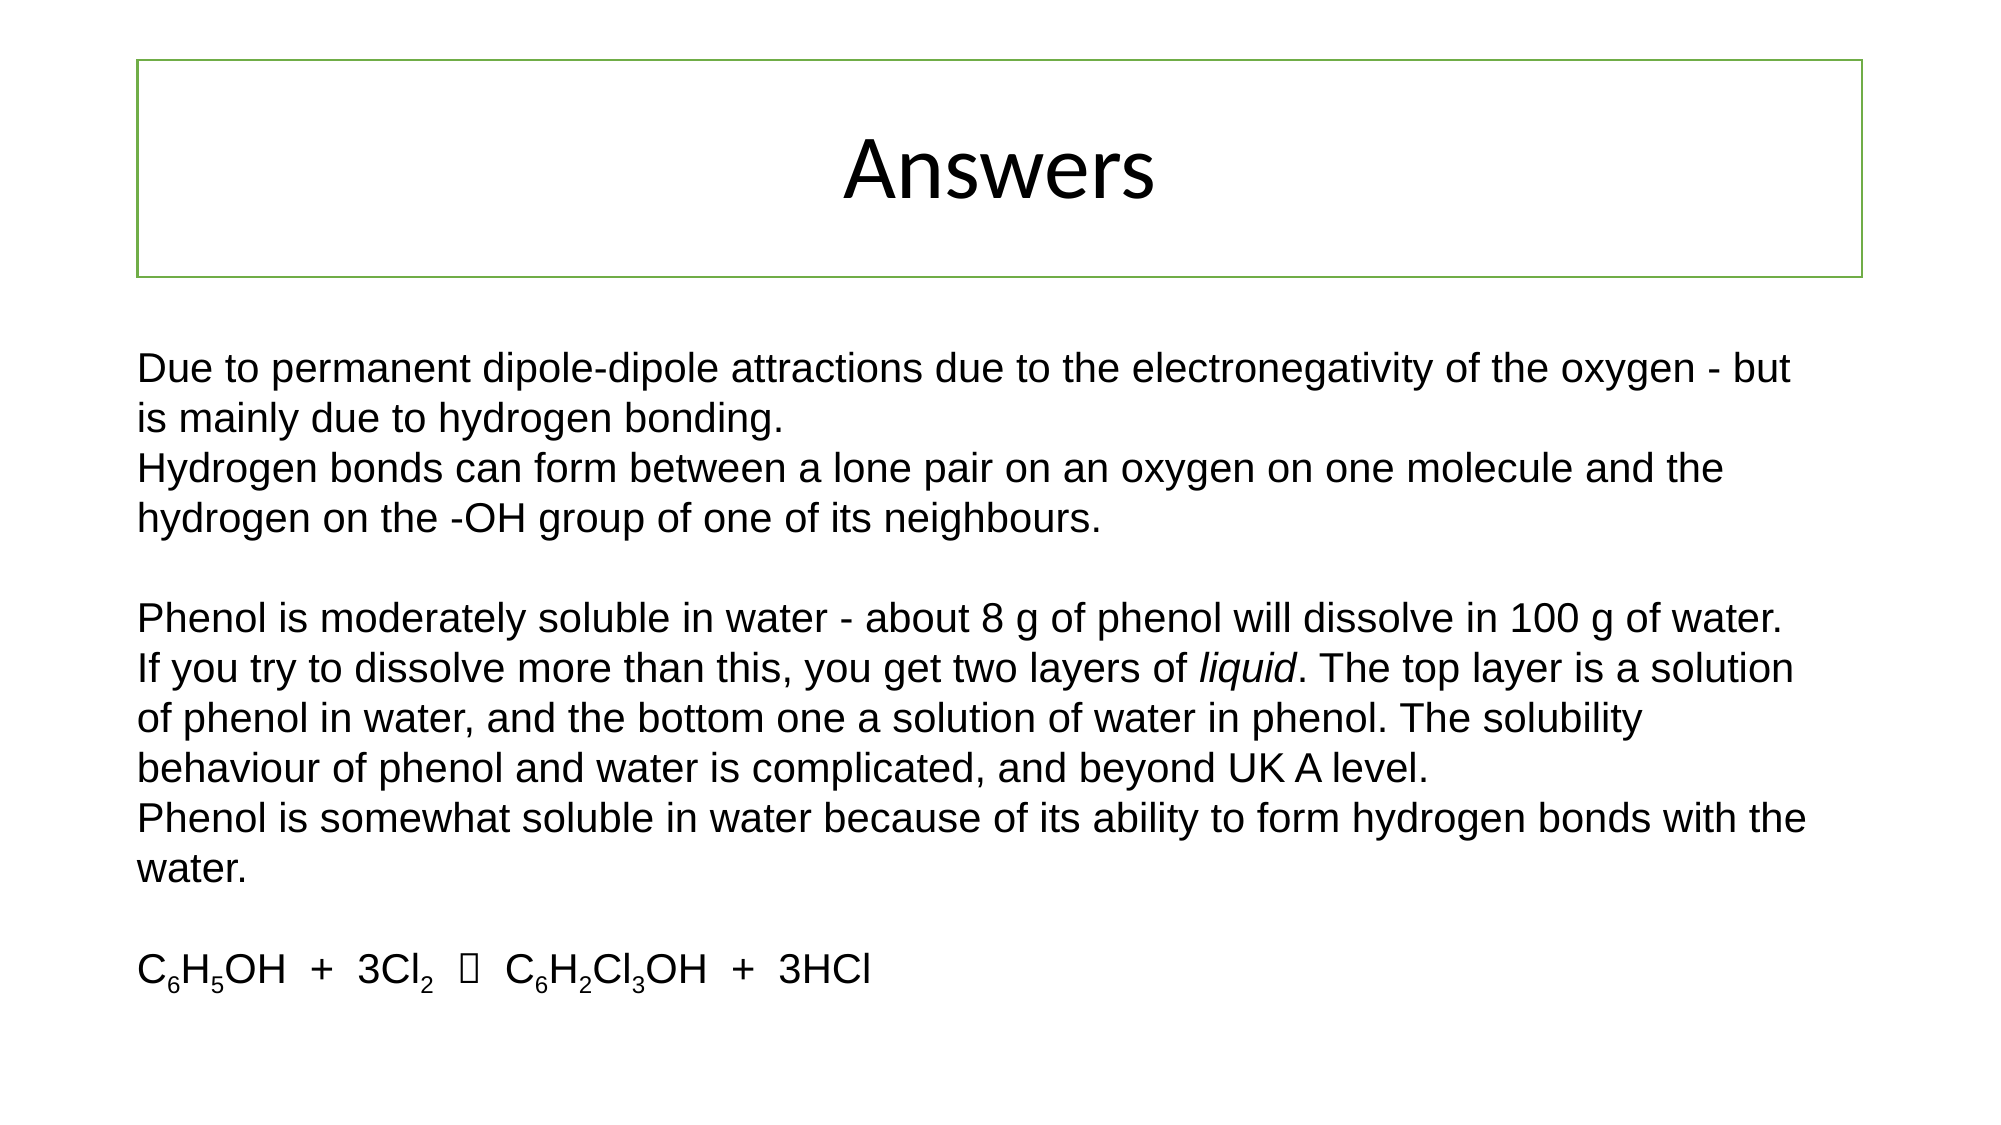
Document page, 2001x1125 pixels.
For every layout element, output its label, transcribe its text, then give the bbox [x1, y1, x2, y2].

list Due to permanent dipole-dipole attractions due to the electronegativity of the oxygen - but is mainly due to hydrogen bonding. Hydrogen bonds can form between a lone pair on an oxygen on one molecule and the hydrogen on the -OH group of one of its neighbours. Phenol is moderately soluble in water - about 8 g of phenol will dissolve in 100 g of water. If you try to dissolve more than this, you get two layers of liquid. The top layer is a solution of phenol in water, and the bottom one a solution of water in phenol. The solubility behaviour of phenol and water is complicated, and beyond UK A level. Phenol is somewhat soluble in water because of its ability to form hydrogen bonds with the water. C6H5OH + 3Cl2  C6H2Cl3OH + 3HCl [121, 333, 1830, 1051]
title Answers [136, 59, 1863, 278]
